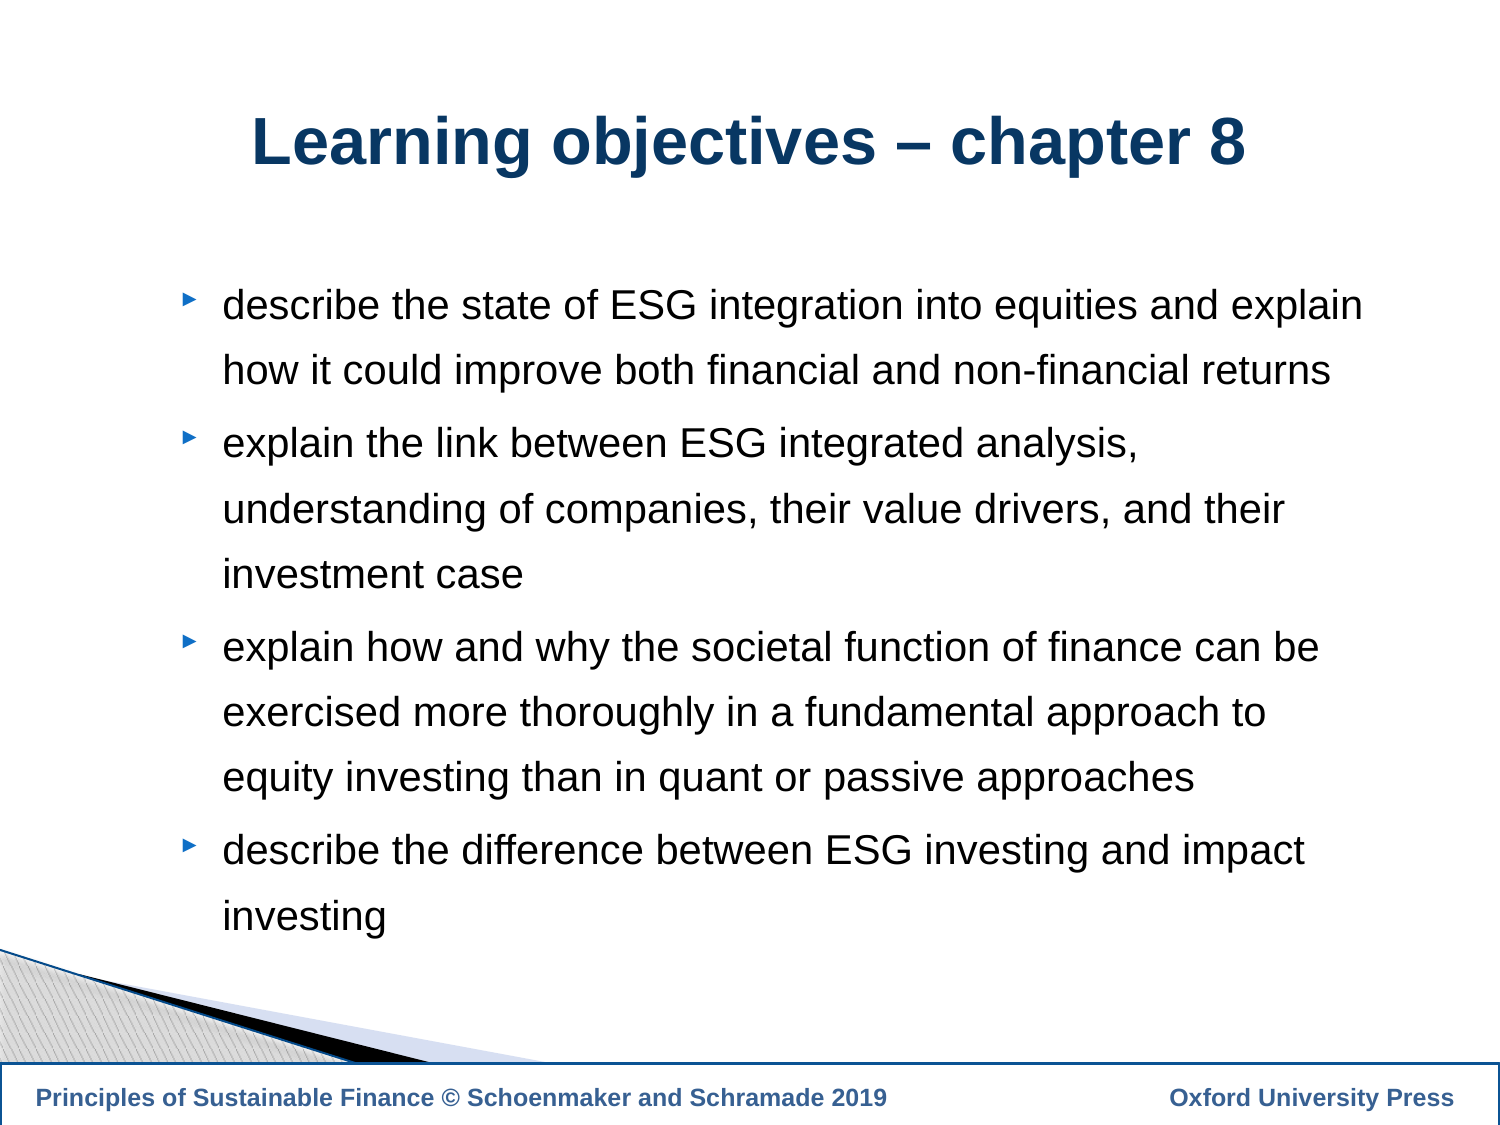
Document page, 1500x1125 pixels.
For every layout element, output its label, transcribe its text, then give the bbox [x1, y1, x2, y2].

slide_number 3 [1116, 1059, 1467, 1063]
text_box Principles of Sustainable Finance © Schoenmaker and Schramade 2019 Oxford University Press [0, 1063, 1500, 1125]
list describe the state of ESG integration into equities and explain how it could improve both financial and non-financial returns explain the link between ESG integrated analysis, understanding of companies, their value drivers, and their investment case explain how and why the societal function of finance can be exercised more thoroughly in a fundamental approach to equity investing than in quant or passive approaches describe the difference between ESG investing and impact investing [147, 255, 1388, 988]
text_box Learning objectives – chapter 8 [88, 89, 1412, 197]
